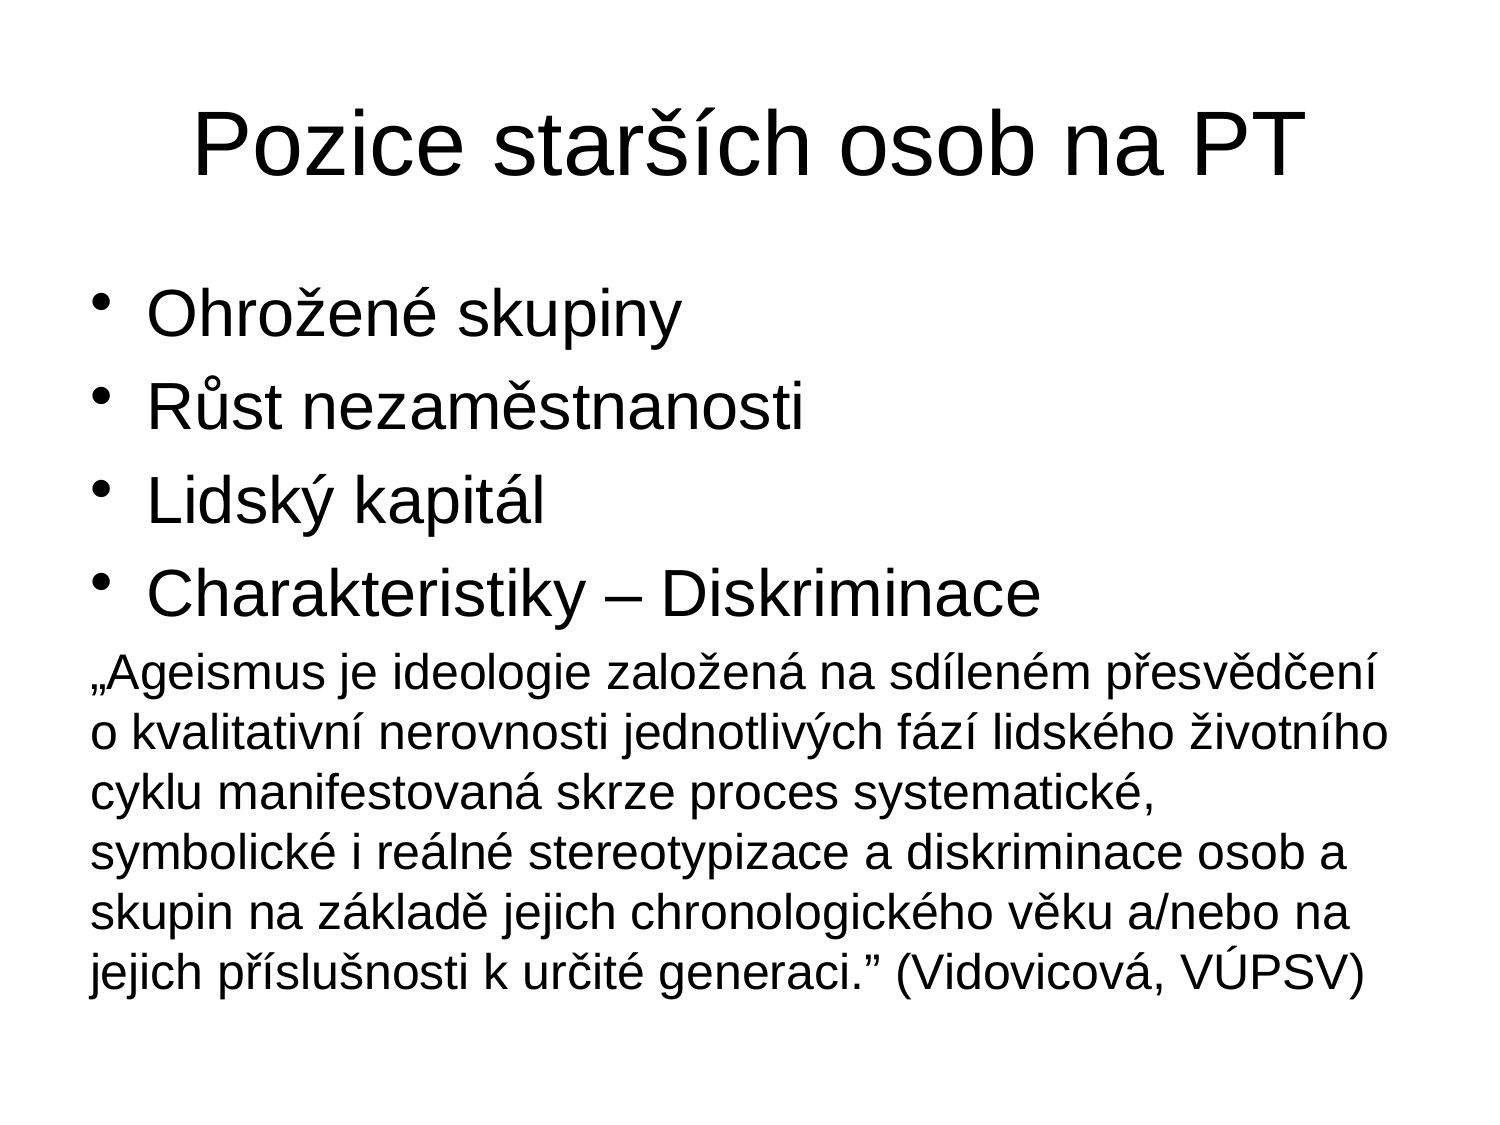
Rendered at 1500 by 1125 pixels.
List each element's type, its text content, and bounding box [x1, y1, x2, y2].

title Pozice starších osob na PT [75, 45, 1425, 233]
list Ohrožené skupiny Růst nezaměstnanosti Lidský kapitál Charakteristiky – Diskriminace „Ageismus je ideologie založená na sdíleném přesvědčení o kvalitativní nerovnosti jednotlivých fází lidského životního cyklu manifestovaná skrze proces systematické, symbolické i reálné stereotypizace a diskriminace osob a skupin na základě jejich chronologického věku a/nebo na jejich příslušnosti k určité generaci.” (Vidovicová, VÚPSV) [75, 262, 1425, 1005]
